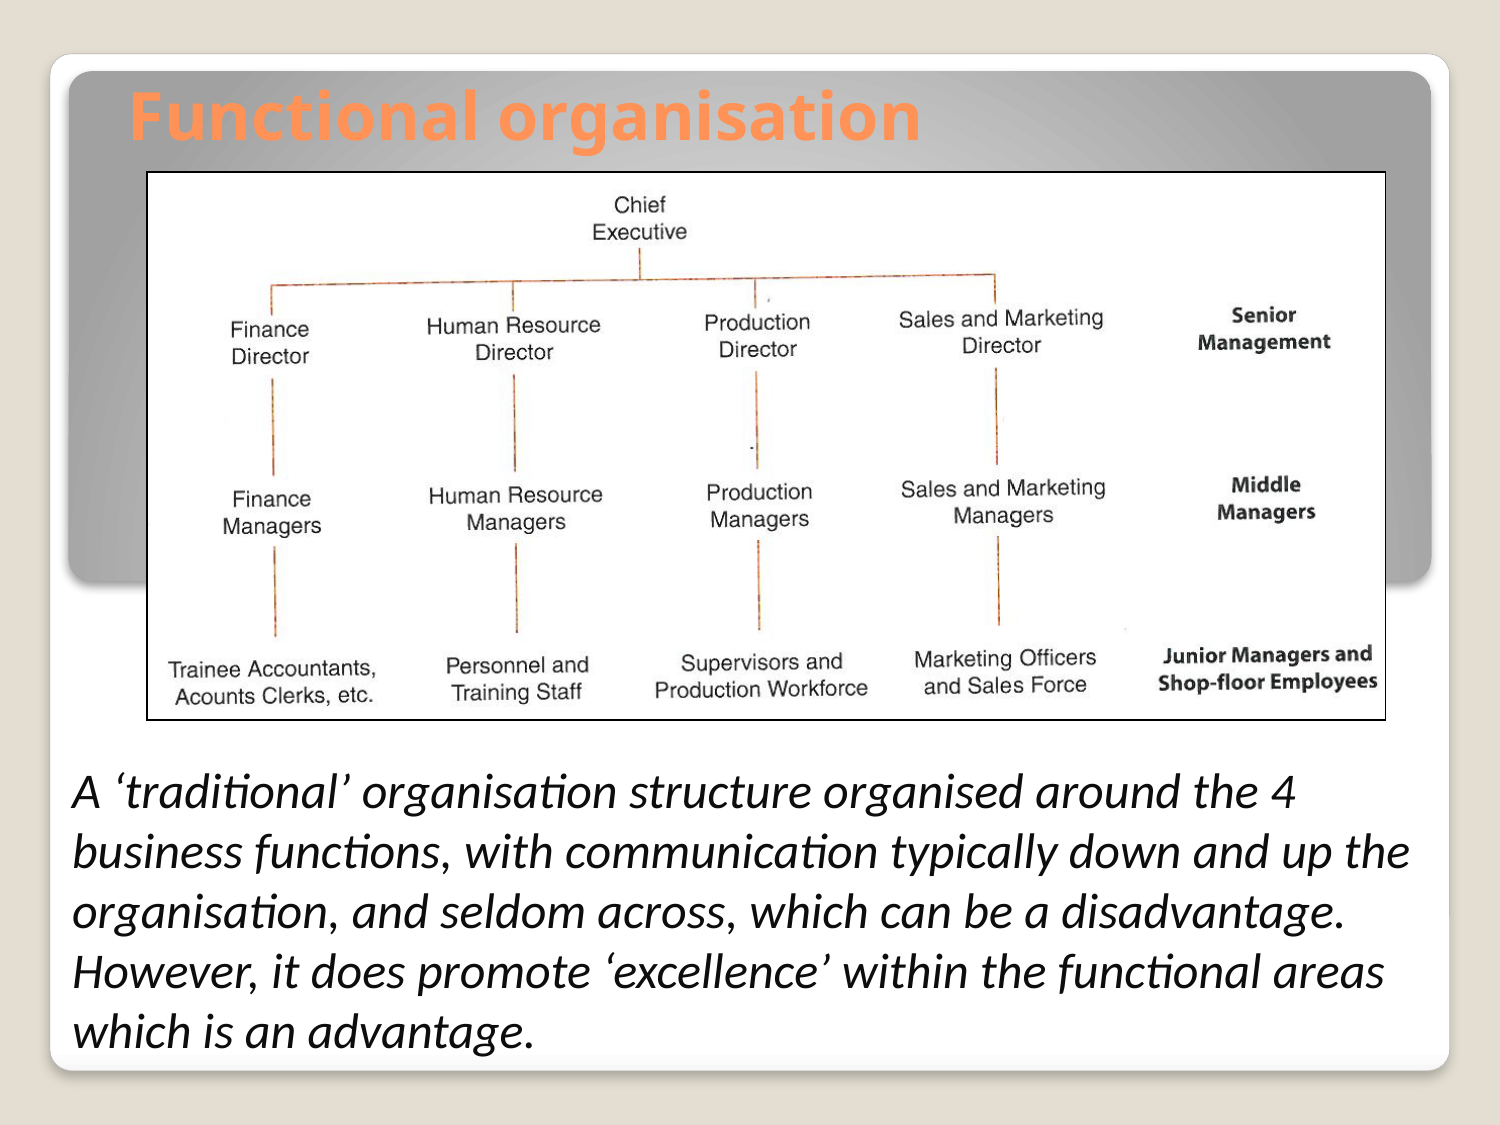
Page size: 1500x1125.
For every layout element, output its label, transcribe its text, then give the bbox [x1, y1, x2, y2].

picture [147, 172, 1385, 720]
text_box A ‘traditional’ organisation structure organised around the 4 business functions, with communication typically down and up the organisation, and seldom across, which can be a disadvantage. However, it does promote ‘excellence’ within the functional areas which is an advantage. [57, 751, 1475, 1067]
title Functional organisation [119, 40, 1430, 188]
